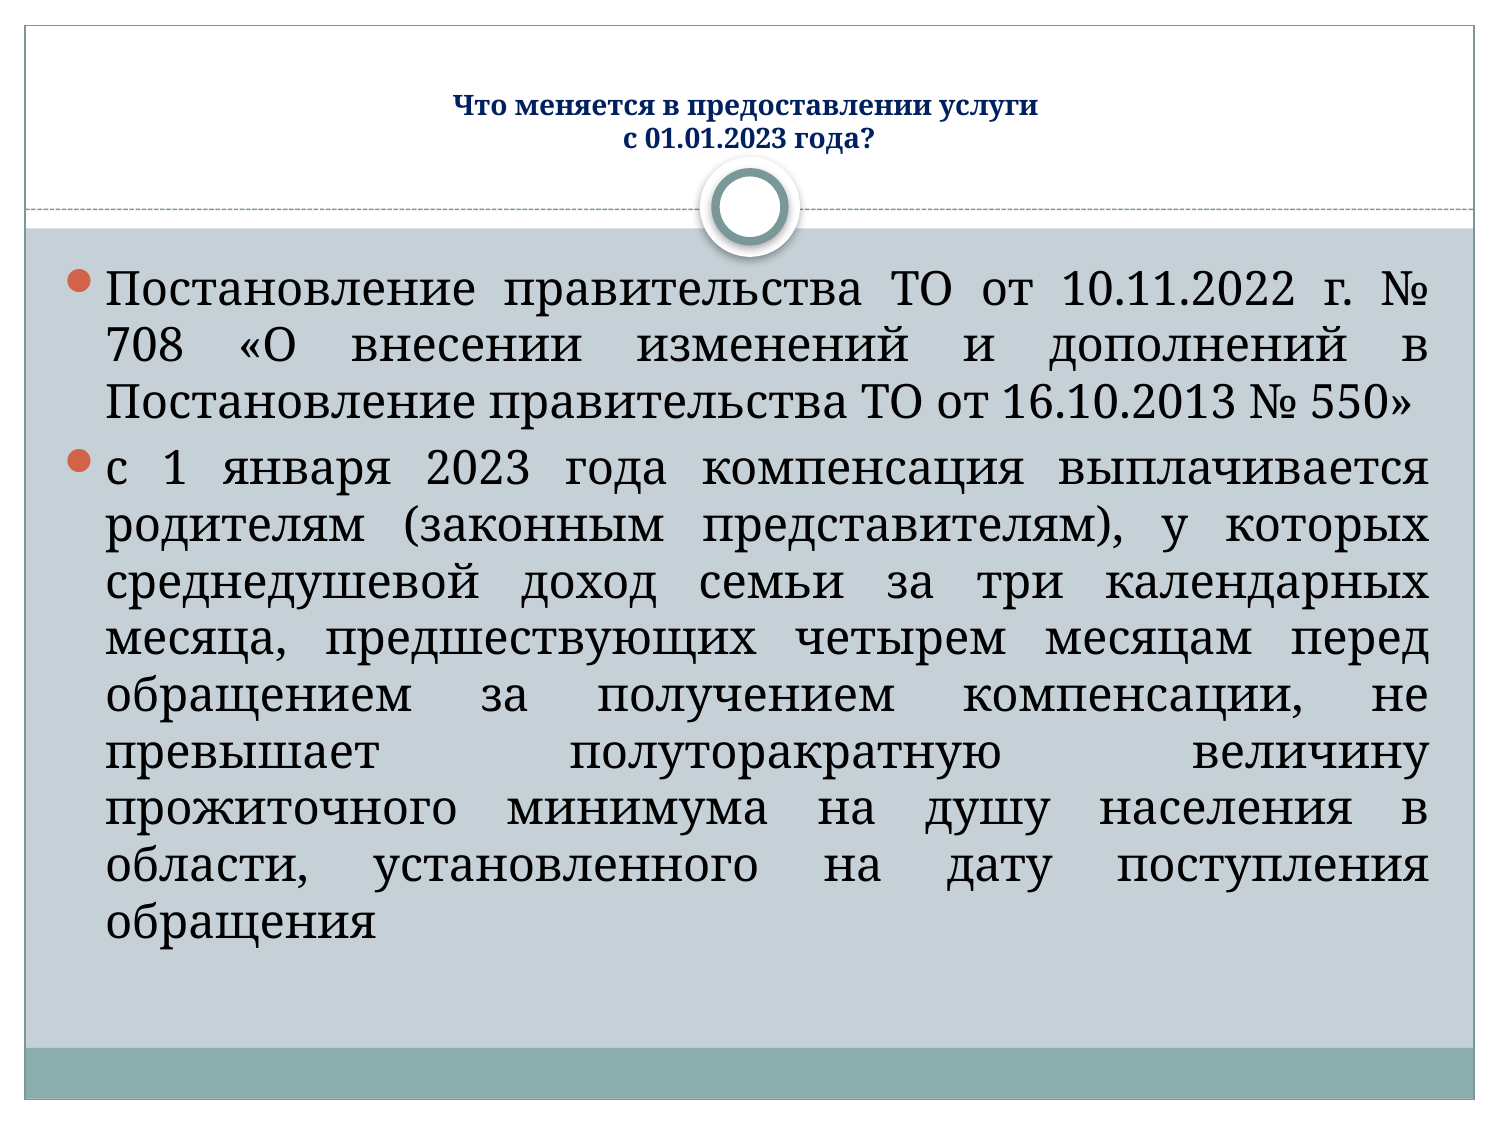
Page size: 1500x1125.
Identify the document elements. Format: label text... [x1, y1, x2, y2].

list Постановление правительства ТО от 10.11.2022 г. № 708 «О внесении изменений и дополнений в Постановление правительства ТО от 16.10.2013 № 550» с 1 января 2023 года компенсация выплачивается родителям (законным представителям), у которых среднедушевой доход семьи за три календарных месяца, предшествующих четырем месяцам перед обращением за получением компенсации, не превышает полуторакратную величину прожиточного минимума на душу населения в области, установленного на дату поступления обращения [49, 250, 1445, 1001]
title Что меняется в предоставлении услуги с 01.01.2023 года? [49, 37, 1450, 162]
